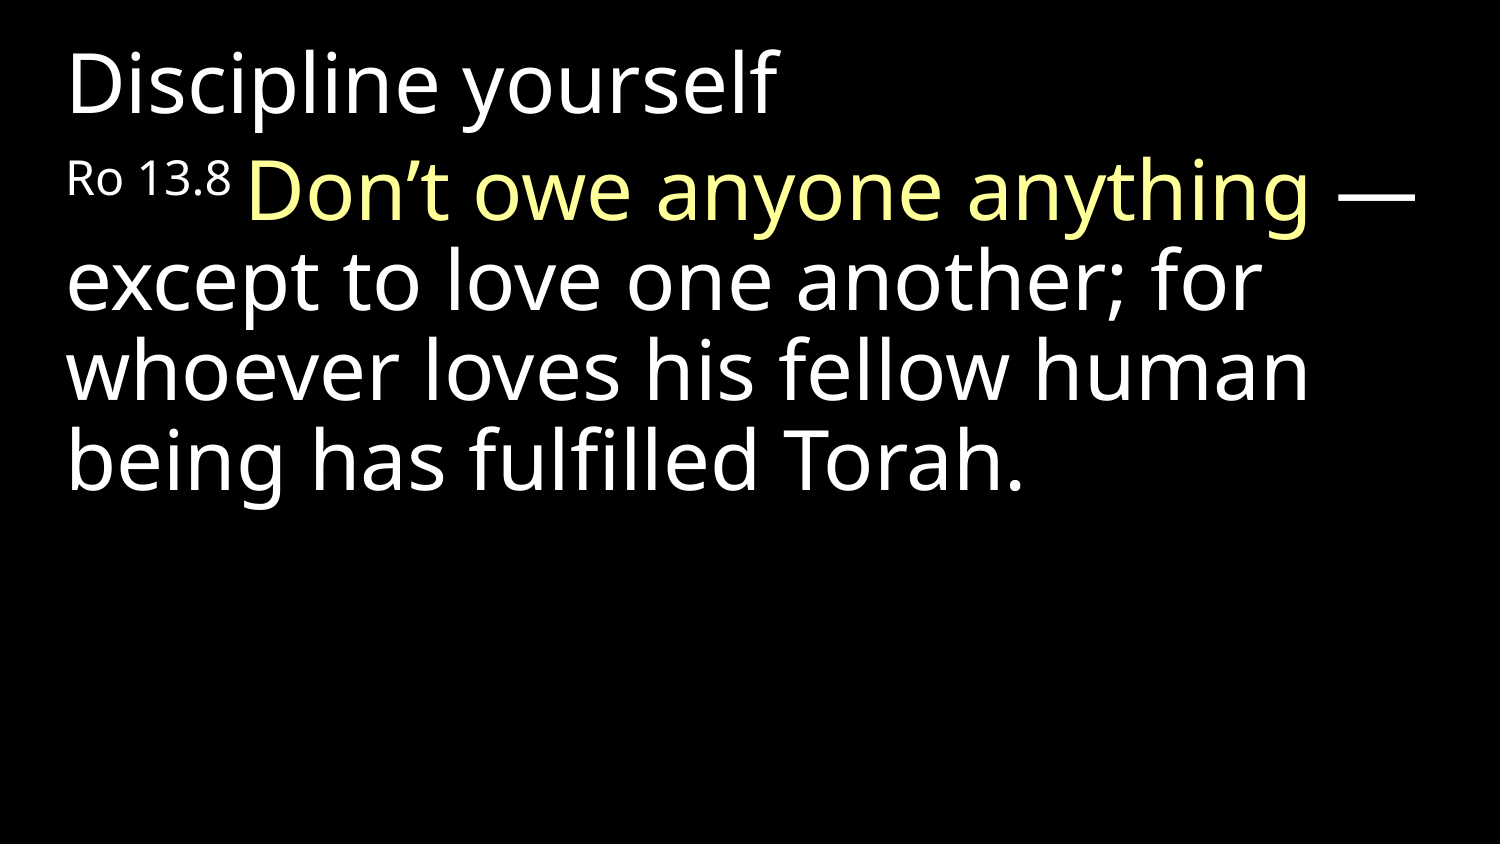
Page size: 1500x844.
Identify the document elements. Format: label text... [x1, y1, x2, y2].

subtitle Discipline yourself Ro 13.8 Don’t owe anyone anything — except to love one another; for whoever loves his fellow human being has fulfilled Torah. [50, 34, 1450, 797]
